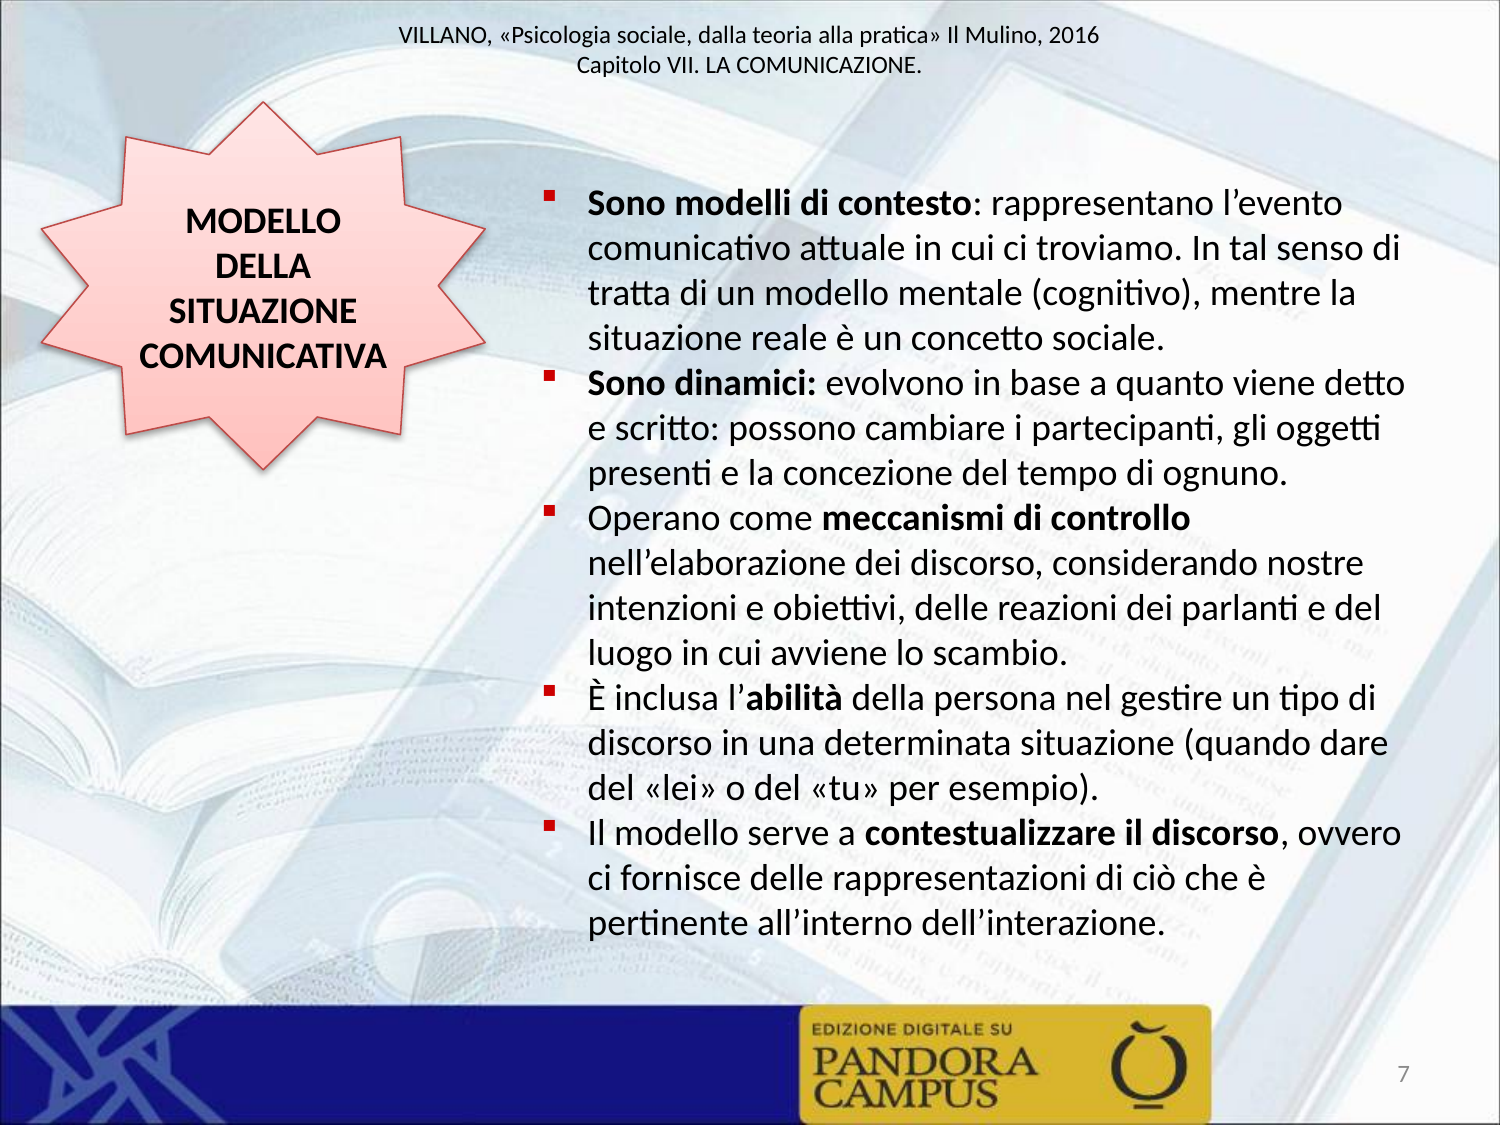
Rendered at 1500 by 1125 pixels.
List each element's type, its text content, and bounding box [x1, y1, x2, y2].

text_box Sono modelli di contesto: rappresentano l’evento comunicativo attuale in cui ci troviamo. In tal senso di tratta di un modello mentale (cognitivo), mentre la situazione reale è un concetto sociale. Sono dinamici: evolvono in base a quanto viene detto e scritto: possono cambiare i partecipanti, gli oggetti presenti e la concezione del tempo di ognuno. Operano come meccanismi di controllo nell’elaborazione dei discorso, considerando nostre intenzioni e obiettivi, delle reazioni dei parlanti e del luogo in cui avviene lo scambio. È inclusa l’abilità della persona nel gestire un tipo di discorso in una determinata situazione (quando dare del «lei» o del «tu» per esempio). Il modello serve a contestualizzare il discorso, ovvero ci fornisce delle rappresentazioni di ciò che è pertinente all’interno dell’interazione. [526, 170, 1425, 996]
picture [0, 0, 1500, 1125]
text_box 7 [1074, 1042, 1425, 1103]
text_box modello della situazione comunicativa [40, 101, 486, 471]
